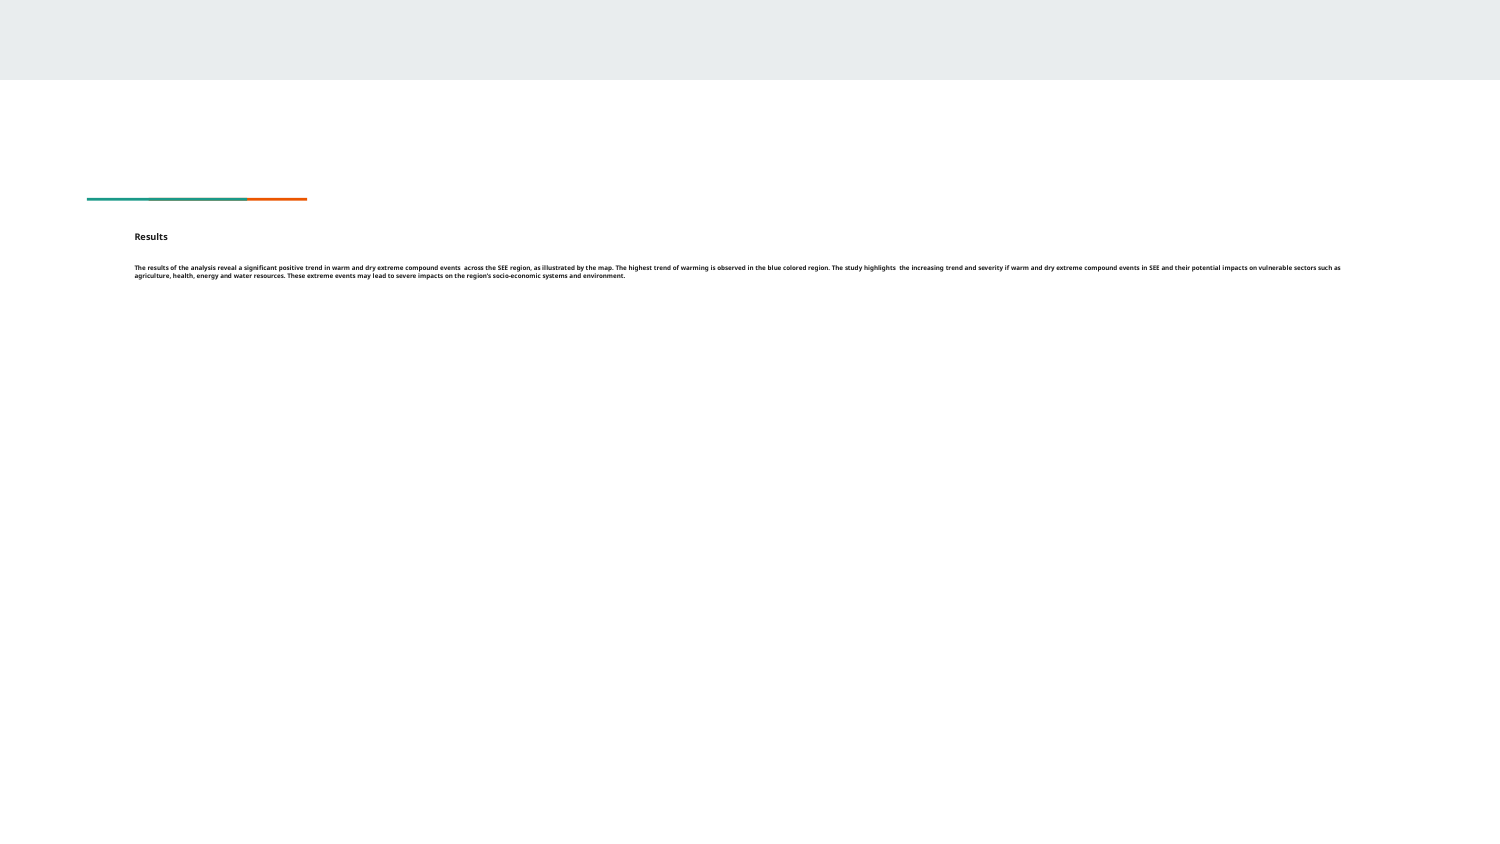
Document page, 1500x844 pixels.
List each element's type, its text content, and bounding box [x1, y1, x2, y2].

title Results The results of the analysis reveal a significant positive trend in warm and dry extreme compound events across the SEE region, as illustrated by the map. The highest trend of warming is observed in the blue colored region. The study highlights the increasing trend and severity if warm and dry extreme compound events in SEE and their potential impacts on vulnerable sectors such as agriculture, health, energy and water resources. These extreme events may lead to severe impacts on the region’s socio-economic systems and environment. [119, 216, 1381, 305]
